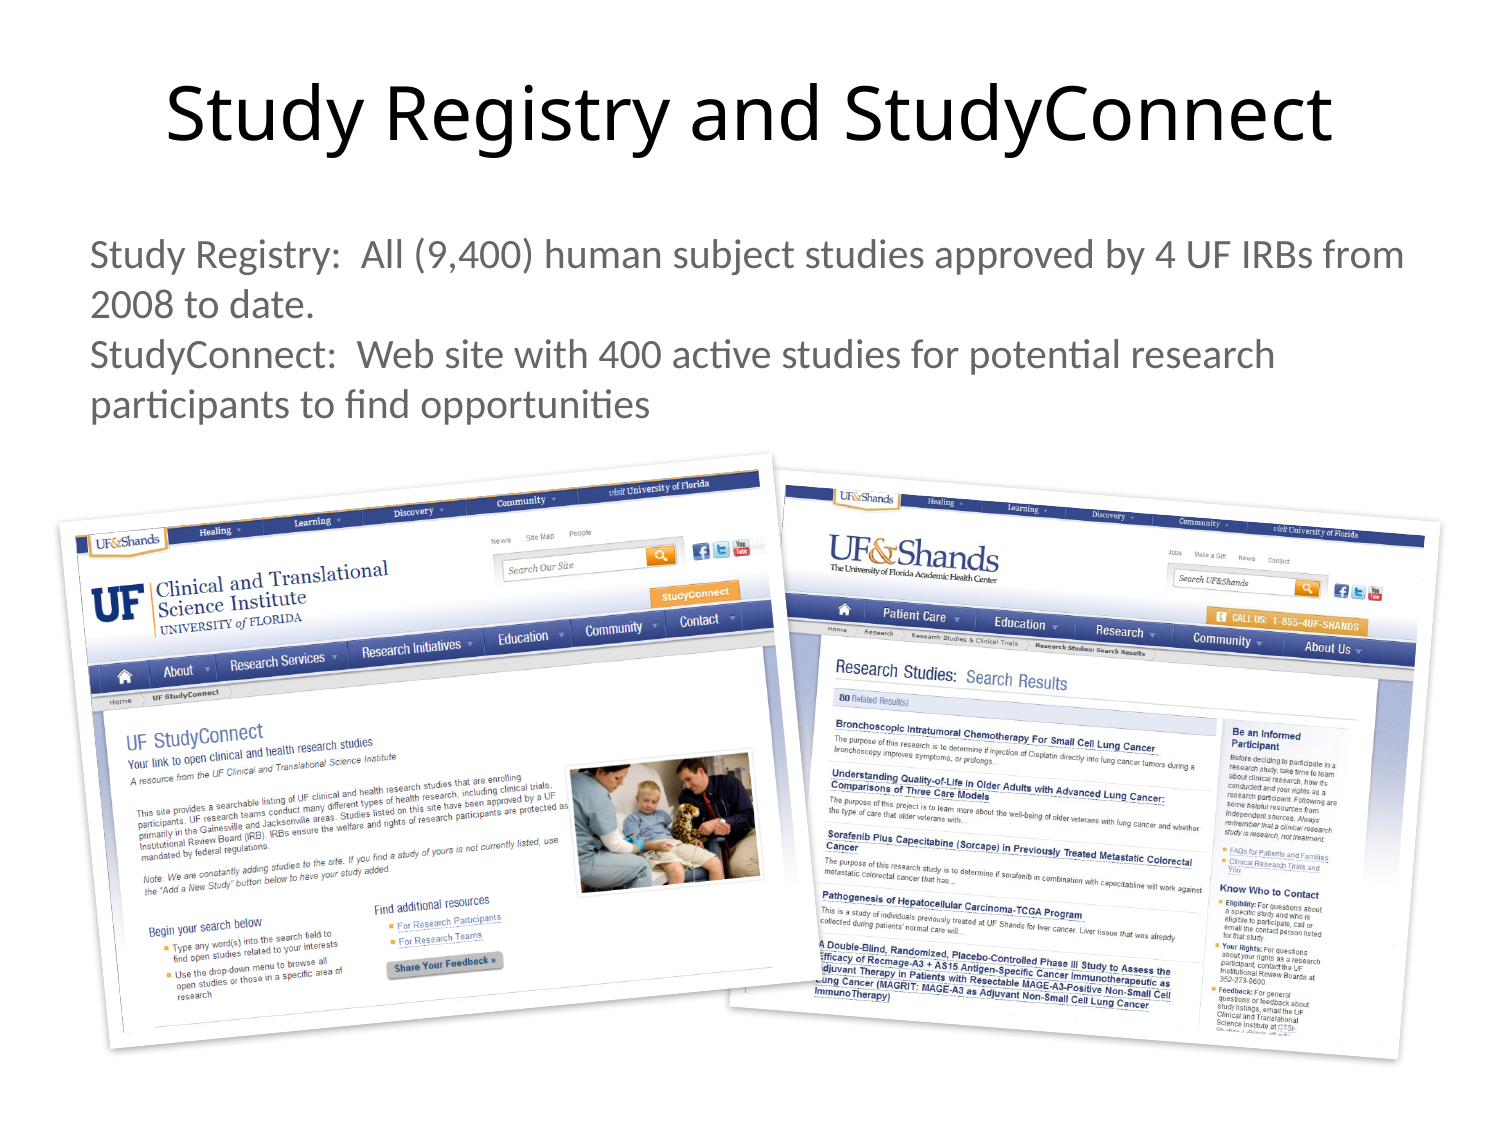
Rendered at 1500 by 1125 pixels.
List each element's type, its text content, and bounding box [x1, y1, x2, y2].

picture [76, 470, 1424, 1043]
text_box Study Registry: All (9,400) human subject studies approved by 4 UF IRBs from 2008 to date. StudyConnect: Web site with 400 active studies for potential research participants to find opportunities [74, 219, 1425, 435]
title Study Registry and StudyConnect [75, 45, 1425, 188]
